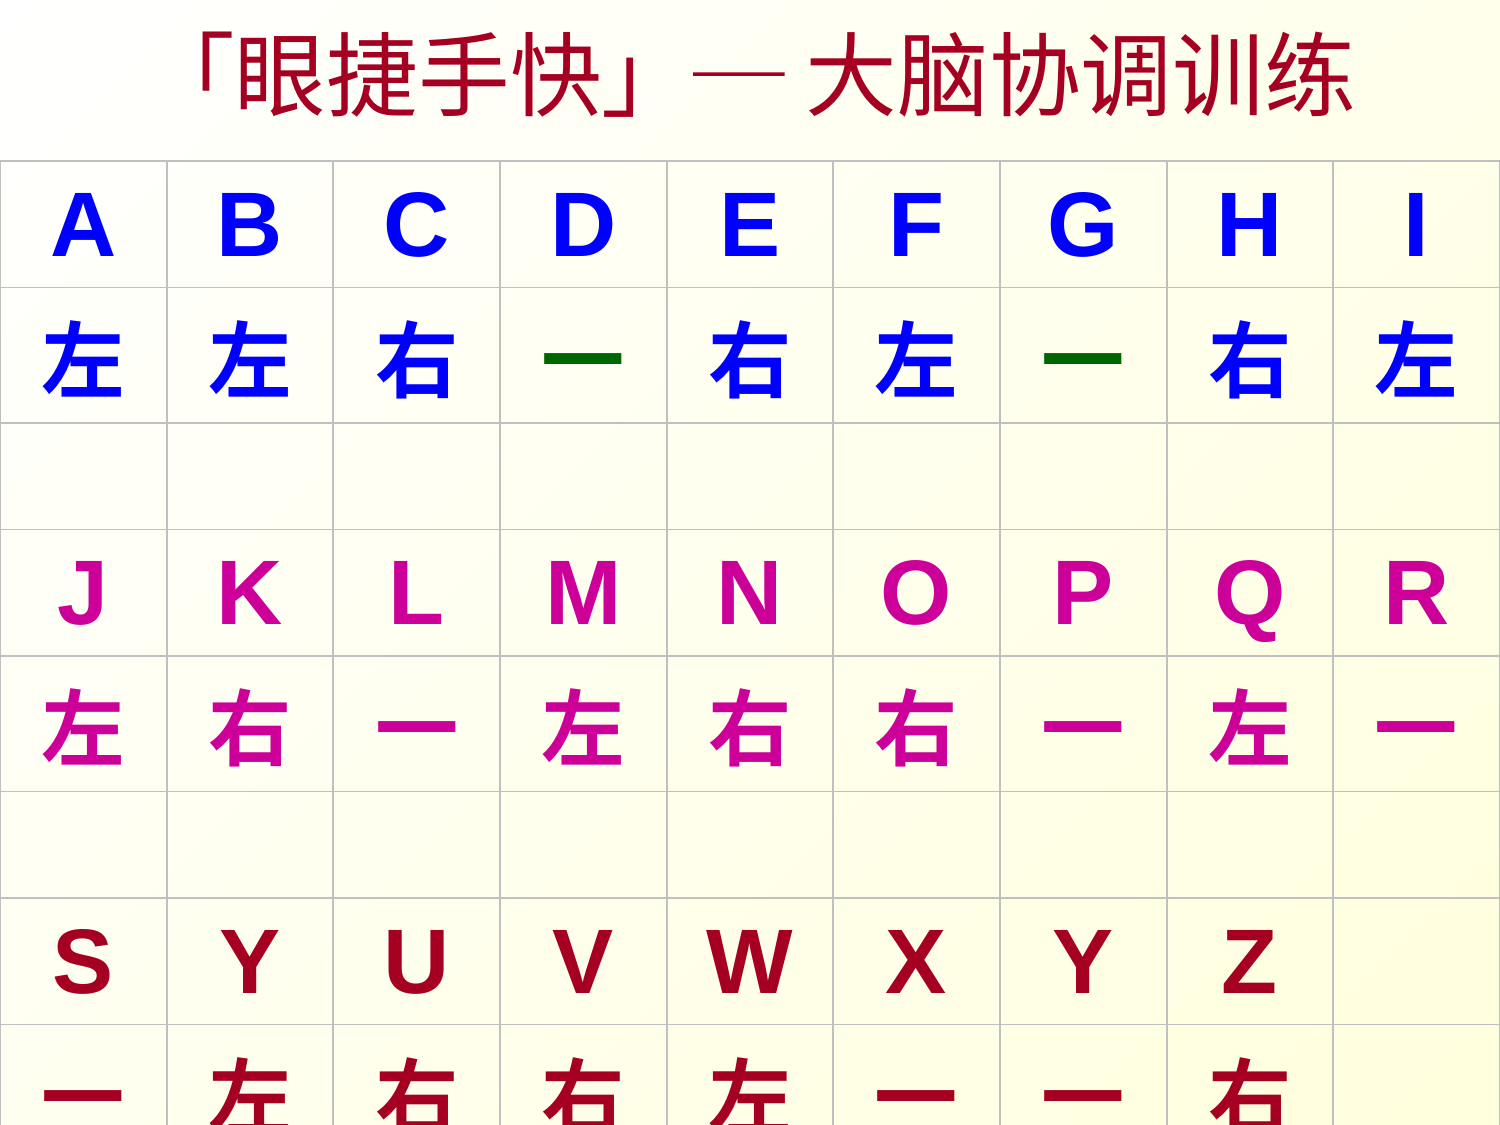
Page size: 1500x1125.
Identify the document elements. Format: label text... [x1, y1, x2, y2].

table_cell K [168, 530, 332, 655]
table_cell 一 [1, 1025, 166, 1125]
table_cell [668, 424, 832, 529]
table_cell 右 [334, 1025, 499, 1125]
table_cell 左 [1, 288, 166, 422]
table_cell 右 [834, 657, 999, 791]
table_cell 一 [1001, 657, 1166, 791]
table_cell M [501, 530, 666, 655]
table_cell [334, 424, 499, 529]
table_cell 左 [501, 657, 666, 791]
table_cell 左 [1168, 657, 1332, 791]
table_cell [501, 792, 666, 897]
table_cell 右 [668, 288, 832, 422]
table_cell 右 [1168, 288, 1332, 422]
table_cell [834, 792, 999, 897]
table_cell [1334, 792, 1499, 897]
table_cell 左 [1334, 288, 1499, 422]
table_header E [668, 162, 832, 287]
table_cell 右 [168, 657, 332, 791]
table_cell 一 [1334, 657, 1499, 791]
table_cell Y [168, 899, 332, 1024]
table_cell W [668, 899, 832, 1024]
table_cell U [334, 899, 499, 1024]
table_cell 左 [168, 288, 332, 422]
table_cell 左 [168, 1025, 332, 1125]
table_cell 一 [334, 657, 499, 791]
table_header D [501, 162, 666, 287]
table_cell 左 [668, 1025, 832, 1125]
table_header A [1, 162, 166, 287]
table_cell [168, 424, 332, 529]
table_cell 左 [1, 657, 166, 791]
table_cell 一 [501, 288, 666, 422]
table_cell L [334, 530, 499, 655]
table_cell 一 [834, 1025, 999, 1125]
table_header F [834, 162, 999, 287]
table_cell S [1, 899, 166, 1024]
table_cell 左 [834, 288, 999, 422]
table_header I [1334, 162, 1499, 287]
table_cell O [834, 530, 999, 655]
table_cell [1168, 424, 1332, 529]
table_cell X [834, 899, 999, 1024]
table_cell [501, 424, 666, 529]
table_header G [1001, 162, 1166, 287]
table_cell R [1334, 530, 1499, 655]
table_cell [334, 792, 499, 897]
table_cell Y [1001, 899, 1166, 1024]
table_cell [168, 792, 332, 897]
table_cell 右 [501, 1025, 666, 1125]
table_cell N [668, 530, 832, 655]
table_header H [1168, 162, 1332, 287]
table_cell J [1, 530, 166, 655]
table_cell Q [1168, 530, 1332, 655]
table_cell [1334, 1025, 1499, 1125]
table_cell [1001, 792, 1166, 897]
table_cell P [1001, 530, 1166, 655]
table_cell 右 [668, 657, 832, 791]
table_cell V [501, 899, 666, 1024]
table_cell 右 [334, 288, 499, 422]
table_cell 一 [1001, 1025, 1166, 1125]
table_cell [1, 424, 166, 529]
table_cell [1334, 424, 1499, 529]
table_header B [168, 162, 332, 287]
table_cell 右 [1168, 1025, 1332, 1125]
table_cell [1, 792, 166, 897]
table_cell 一 [1001, 288, 1166, 422]
table_cell [1001, 424, 1166, 529]
table_cell Z [1168, 899, 1332, 1024]
table_cell [668, 792, 832, 897]
table_cell [834, 424, 999, 529]
text_box 「眼捷手快」─ 大脑协调训练 [0, 23, 1500, 122]
table_cell [1334, 899, 1499, 1024]
table_cell [1168, 792, 1332, 897]
table_header C [334, 162, 499, 287]
